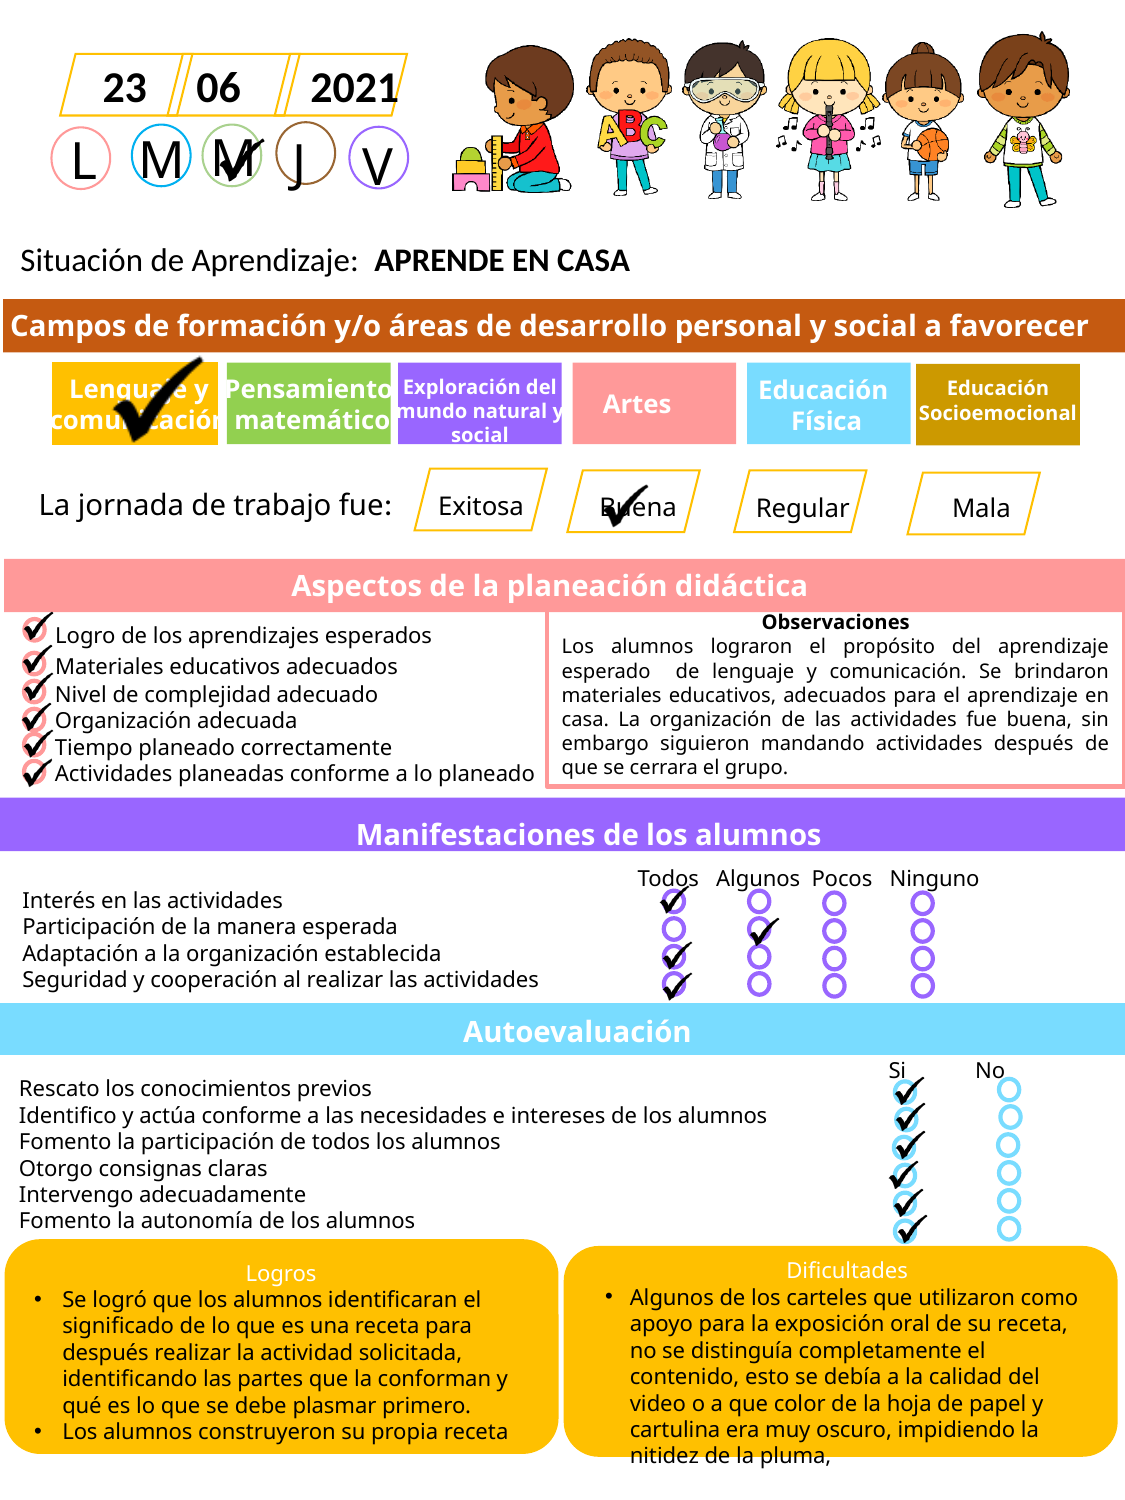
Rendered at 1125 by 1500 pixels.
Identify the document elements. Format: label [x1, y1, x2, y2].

picture [174, 130, 189, 181]
picture [977, 31, 1070, 208]
picture [67, 320, 228, 481]
picture [734, 905, 787, 958]
picture [873, 1064, 935, 1255]
picture [644, 873, 697, 926]
picture [580, 466, 660, 546]
picture [174, 104, 307, 244]
picture [647, 929, 700, 1013]
picture [7, 599, 61, 799]
text_box [0, 38, 1125, 1457]
